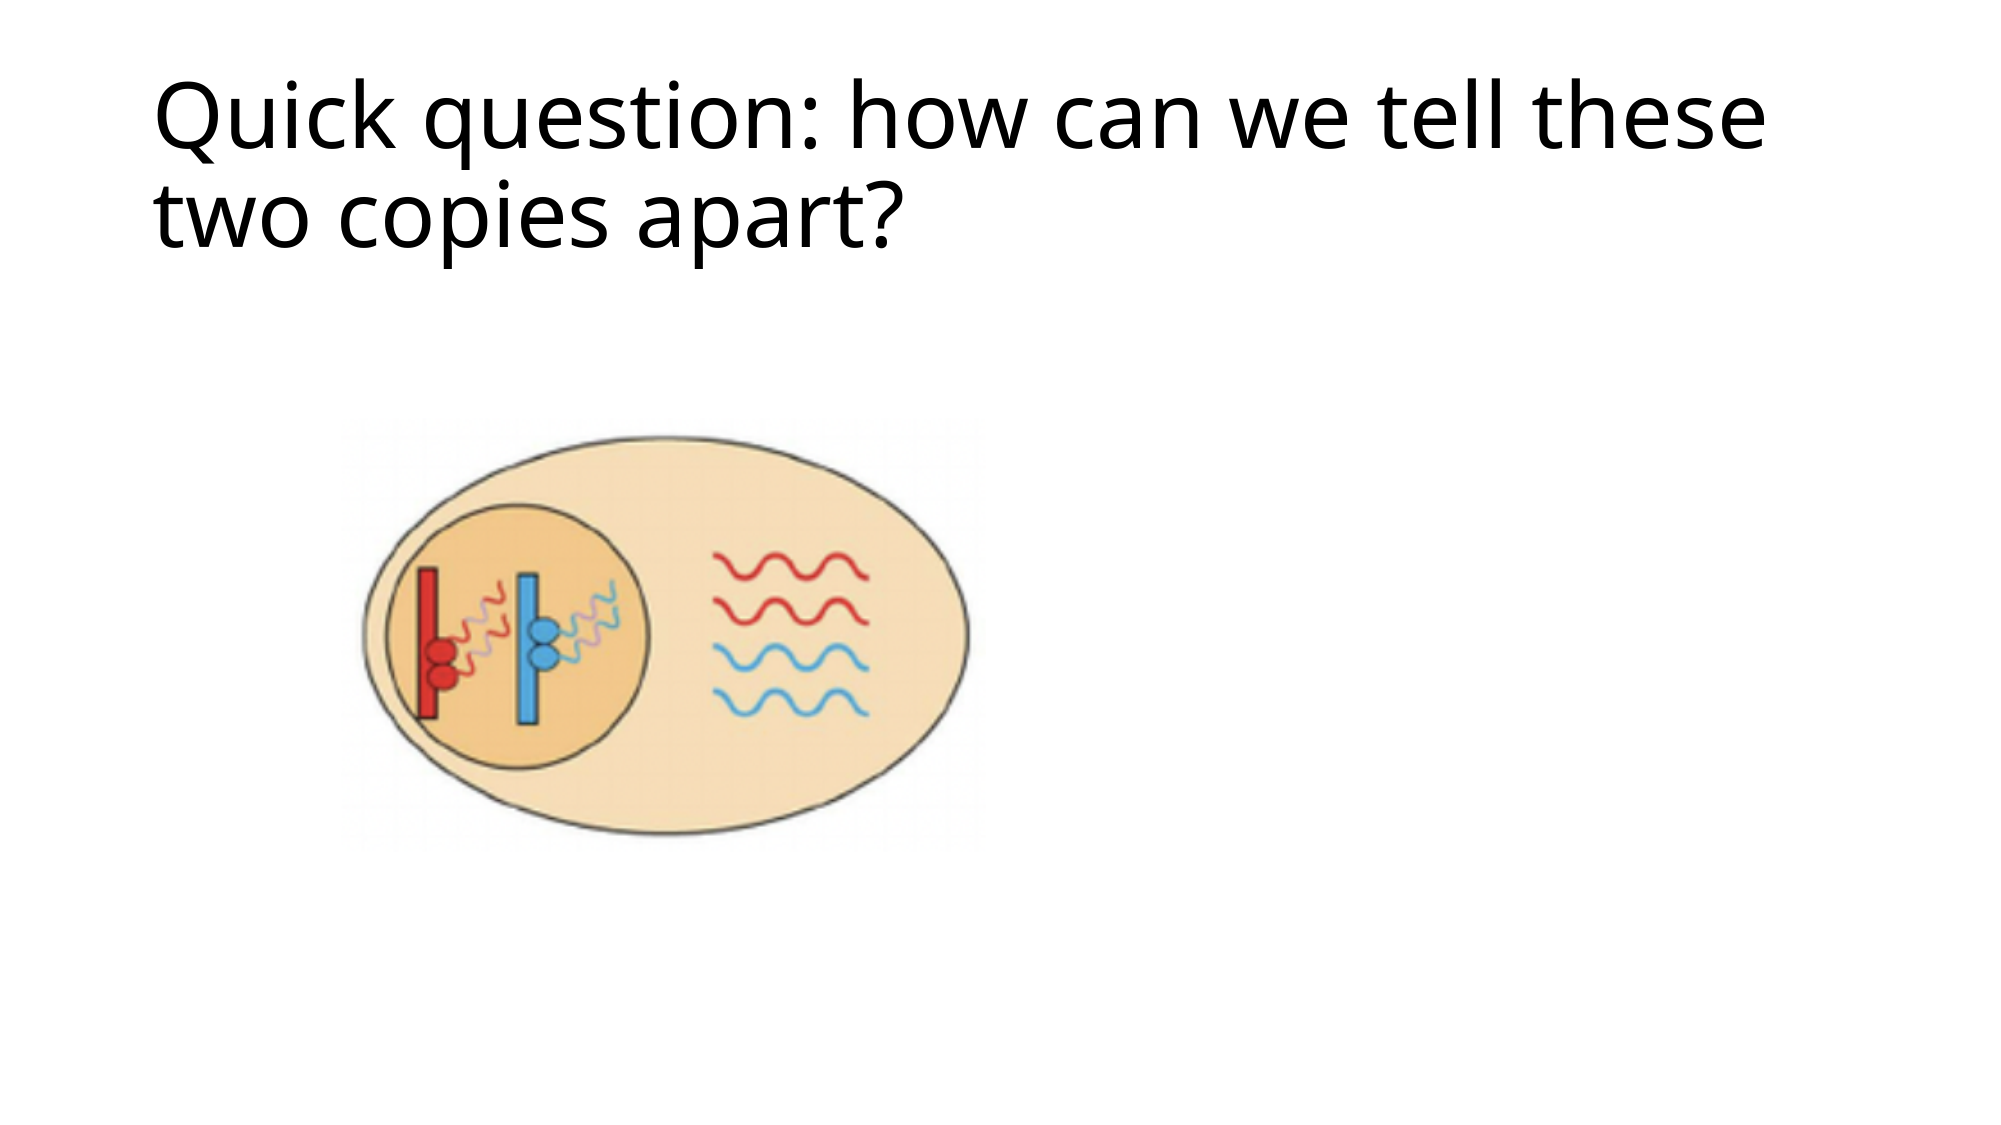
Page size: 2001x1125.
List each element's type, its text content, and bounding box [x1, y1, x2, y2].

title Quick question: how can we tell these two copies apart? [137, 59, 1863, 278]
picture [341, 418, 986, 852]
